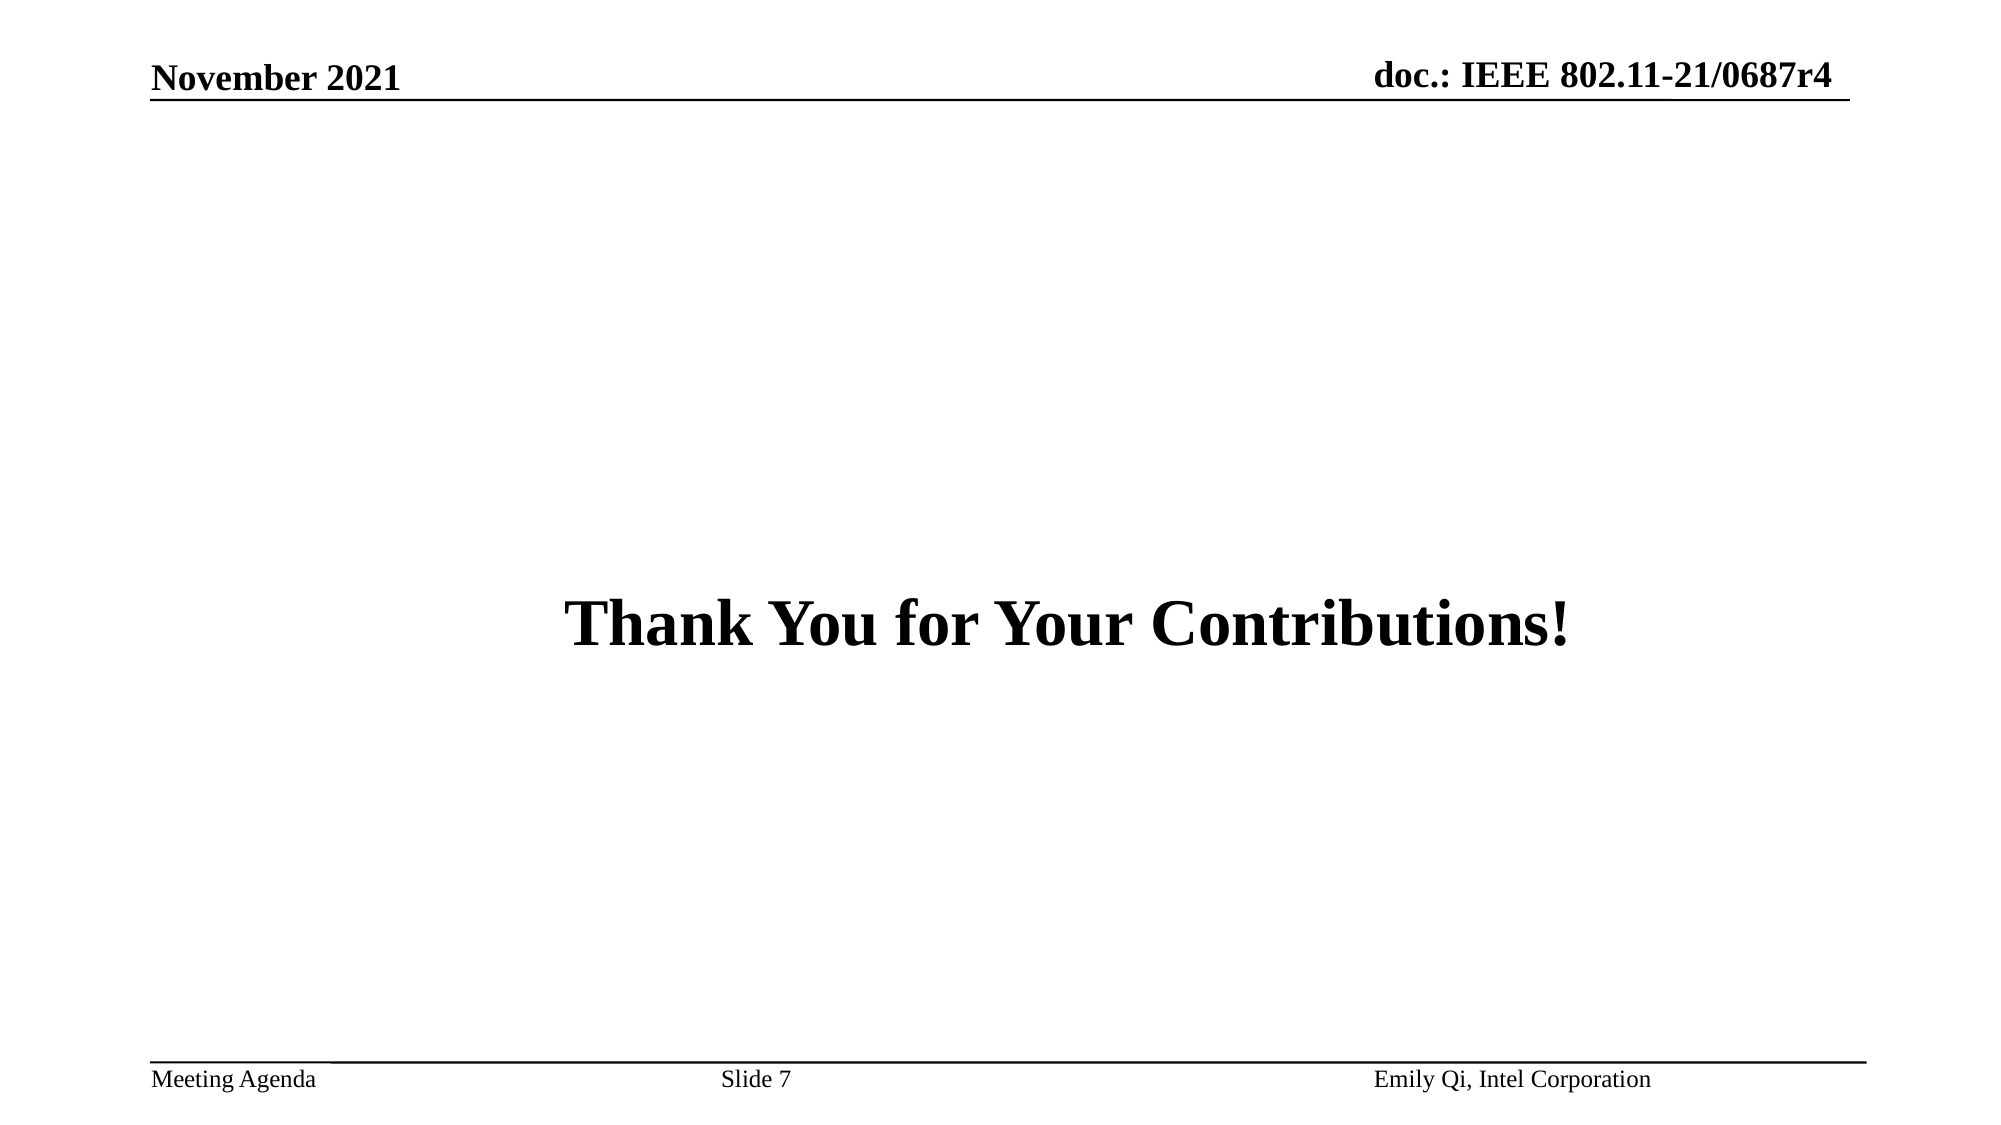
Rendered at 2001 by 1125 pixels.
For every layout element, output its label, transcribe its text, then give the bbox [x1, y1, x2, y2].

footer Emily Qi, Intel Corporation [1370, 1061, 1652, 1093]
title Thank You for Your Contributions! [350, 575, 1788, 663]
slide_number Slide 7 [712, 1061, 800, 1125]
